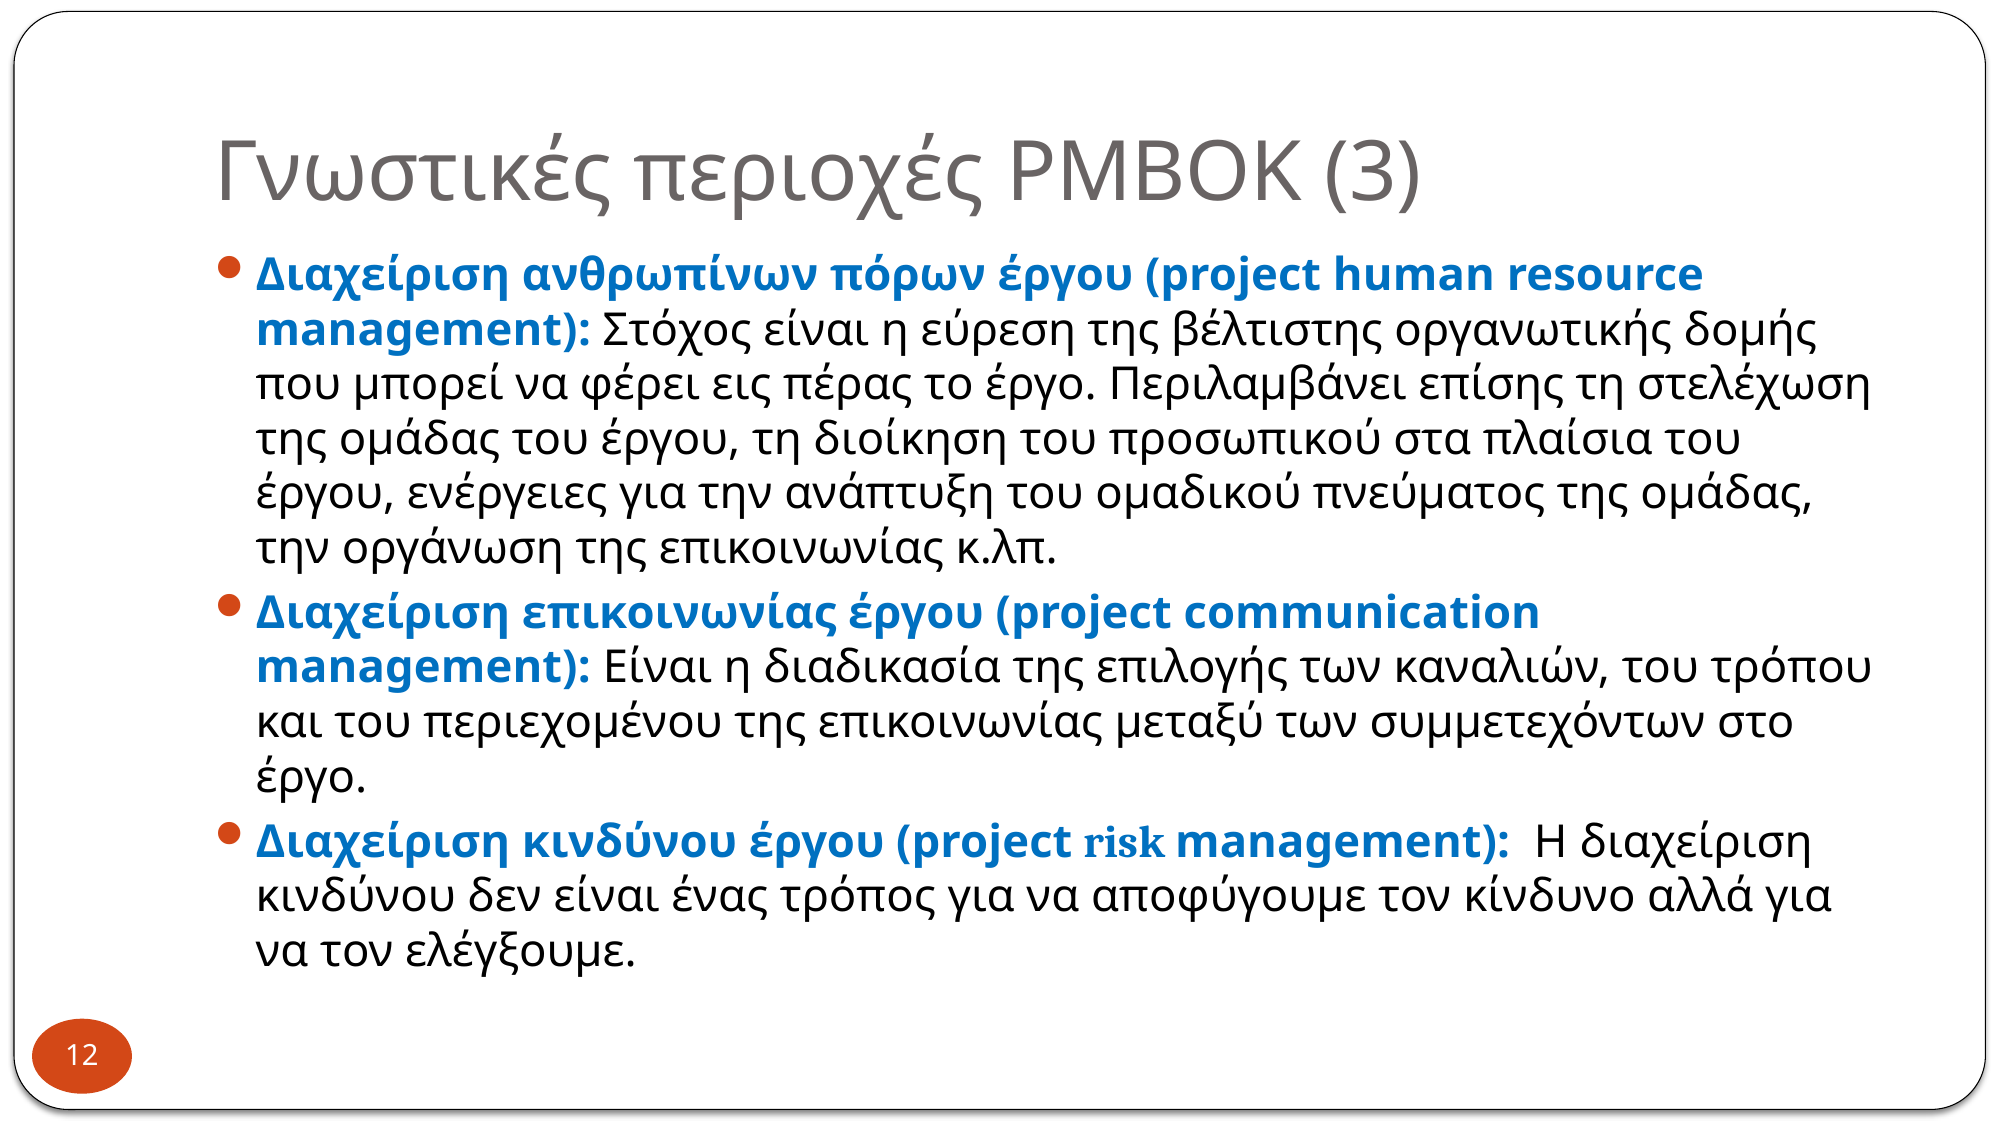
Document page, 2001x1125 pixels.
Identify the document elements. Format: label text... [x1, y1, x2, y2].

title Γνωστικές περιοχές PMBOK (3) [200, 45, 1900, 233]
list Διαχείριση ανθρωπίνων πόρων έργου (project human resource management): Στόχος είναι η εύρεση της βέλτιστης οργανωτικής δομής που μπορεί να φέρει εις πέρας το έργο. Περιλαμβάνει επίσης τη στελέχωση της ομάδας του έργου, τη διοίκηση του προσωπικού στα πλαίσια του έργου, ενέργειες για την ανάπτυξη του ομαδικού πνεύματος της ομάδας, την οργάνωση της επικοινωνίας κ.λπ. Διαχείριση επικοινωνίας έργου (project communication management): Είναι η διαδικασία της επιλογής των καναλιών, του τρόπου και του περιεχομένου της επικοινωνίας μεταξύ των συμμετεχόντων στο έργο. Διαχείριση κινδύνου έργου (project risk management): H διαχείριση κινδύνου δεν είναι ένας τρόπος για να αποφύγουμε τον κίνδυνο αλλά για να τον ελέγξουμε. [200, 237, 1900, 988]
slide_number 12 [32, 1018, 132, 1094]
